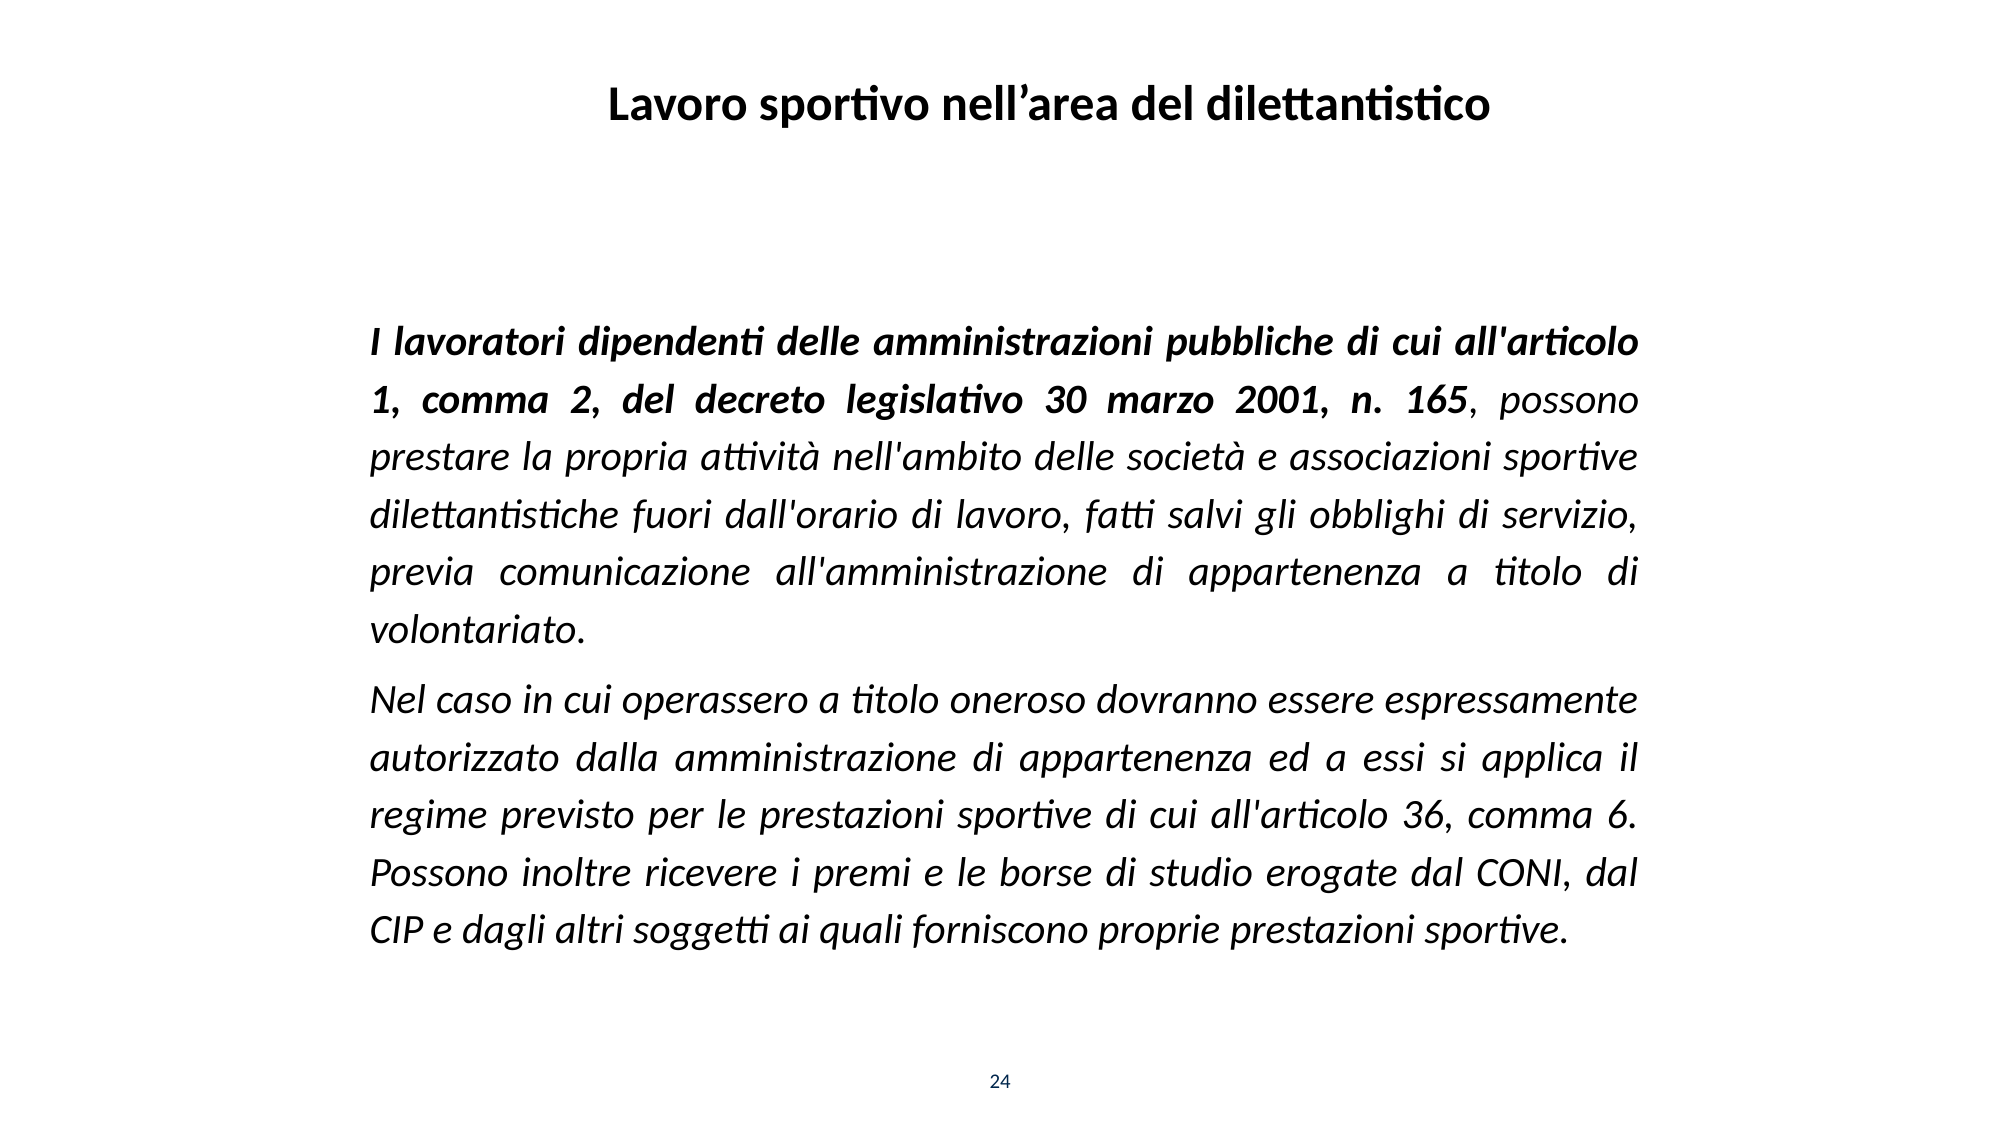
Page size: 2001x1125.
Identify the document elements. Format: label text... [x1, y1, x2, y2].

title Lavoro sportivo nell’area del dilettantistico [366, 64, 1734, 144]
text_box 24 [762, 1024, 1238, 1100]
text_box I lavoratori dipendenti delle amministrazioni pubbliche di cui all'articolo 1, comma 2, del decreto legislativo 30 marzo 2001, n. 165, possono prestare la propria attività nell'ambito delle società e associazioni sportive dilettantistiche fuori dall'orario di lavoro, fatti salvi gli obblighi di servizio, previa comunicazione all'amministrazione di appartenenza a titolo di volontariato. Nel caso in cui operassero a titolo oneroso dovranno essere espressamente autorizzato dalla amministrazione di appartenenza ed a essi si applica il regime previsto per le prestazioni sportive di cui all'articolo 36, comma 6. Possono inoltre ricevere i premi e le borse di studio erogate dal CONI, dal CIP e dagli altri soggetti ai quali forniscono proprie prestazioni sportive. [296, 255, 1668, 1036]
